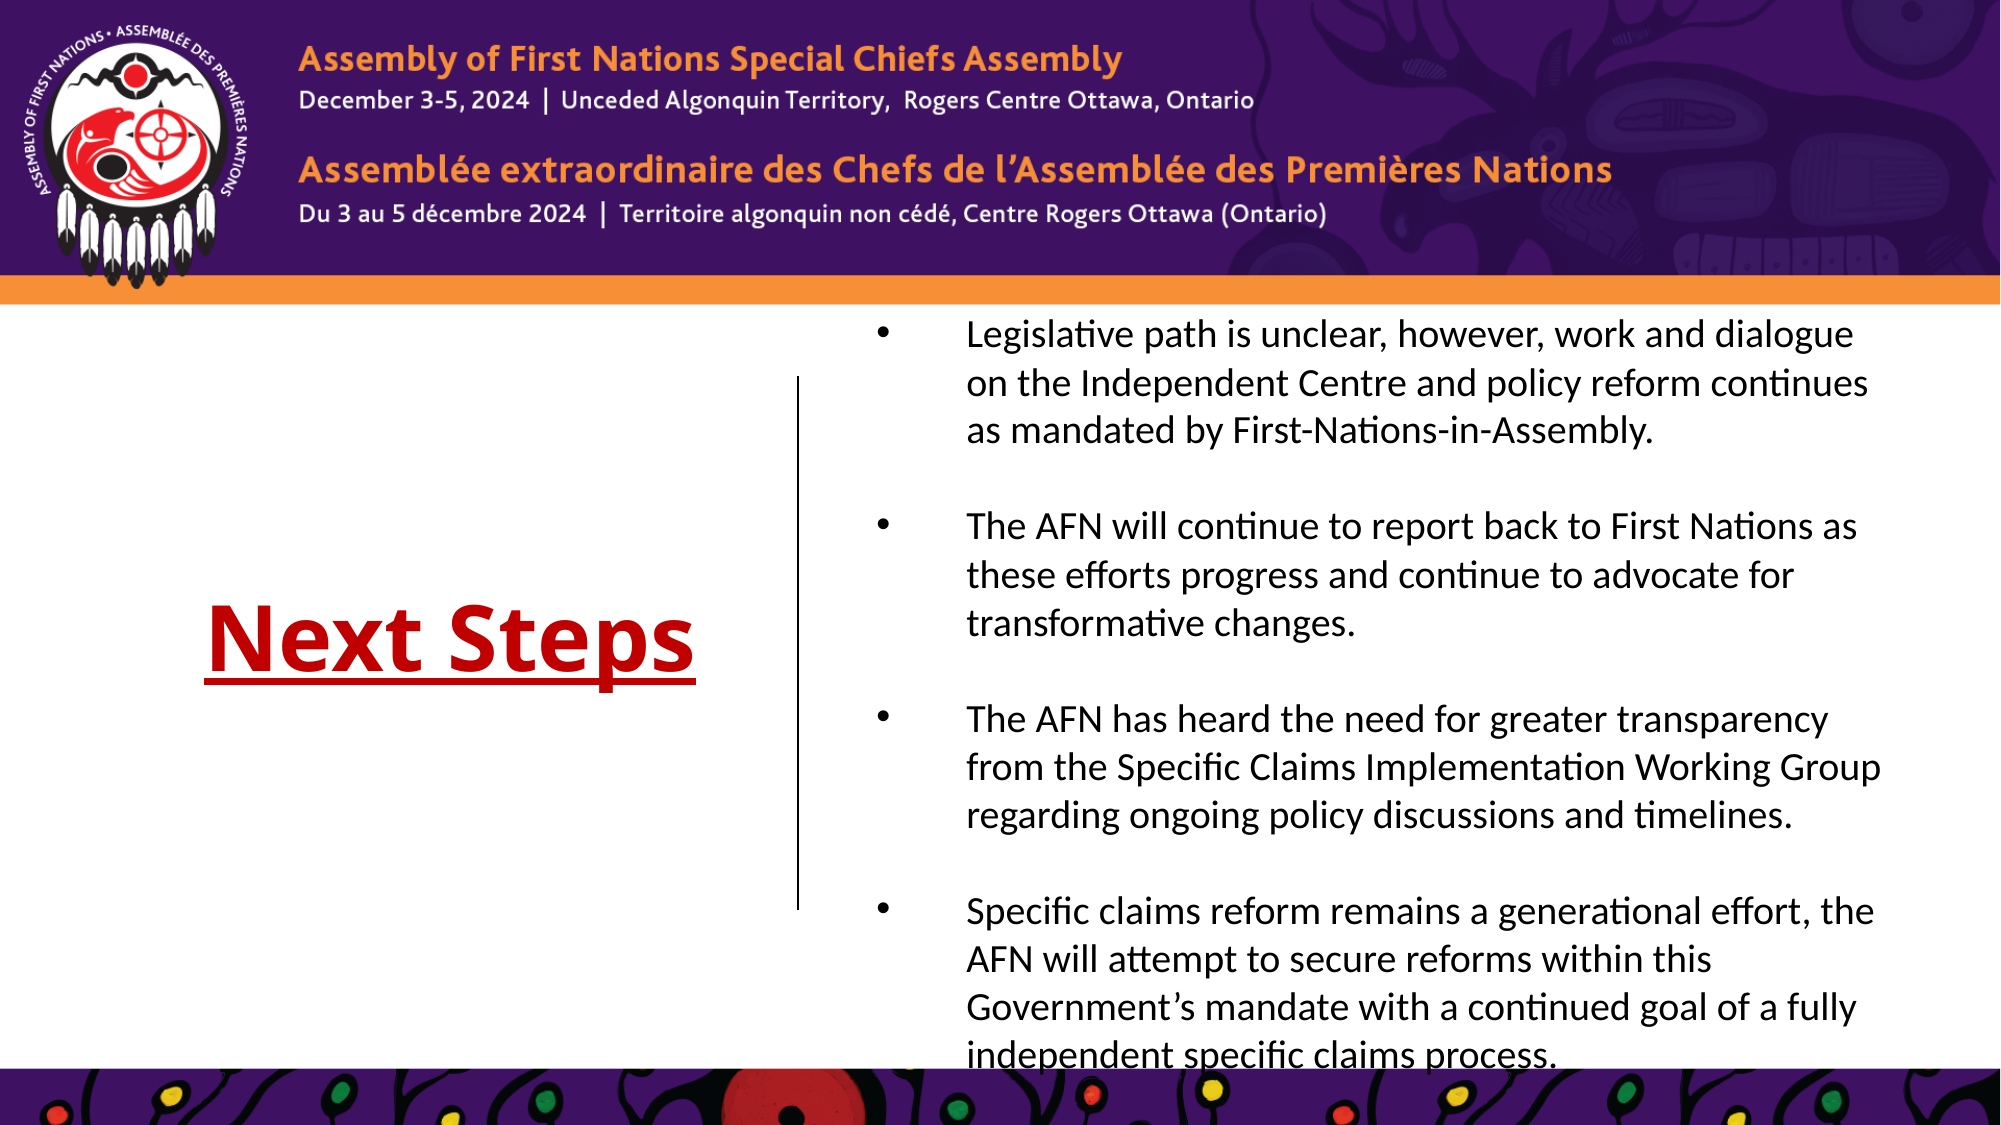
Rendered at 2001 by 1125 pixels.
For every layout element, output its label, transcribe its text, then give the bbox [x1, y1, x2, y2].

title Next Steps [163, 237, 737, 1046]
picture [0, 0, 2001, 1125]
text_box Legislative path is unclear, however, work and dialogue on the Independent Centre and policy reform continues as mandated by First-Nations-in-Assembly. ​ The AFN will continue to report back to First Nations as these efforts progress and continue to advocate for transformative changes. ​ The AFN has heard the need for greater transparency from the Specific Claims Implementation Working Group regarding ongoing policy discussions and timelines. ​ Specific claims reform remains a generational effort, the AFN will attempt to secure reforms within this Government’s mandate with a continued goal of a fully independent specific claims process. [861, 287, 1908, 1097]
